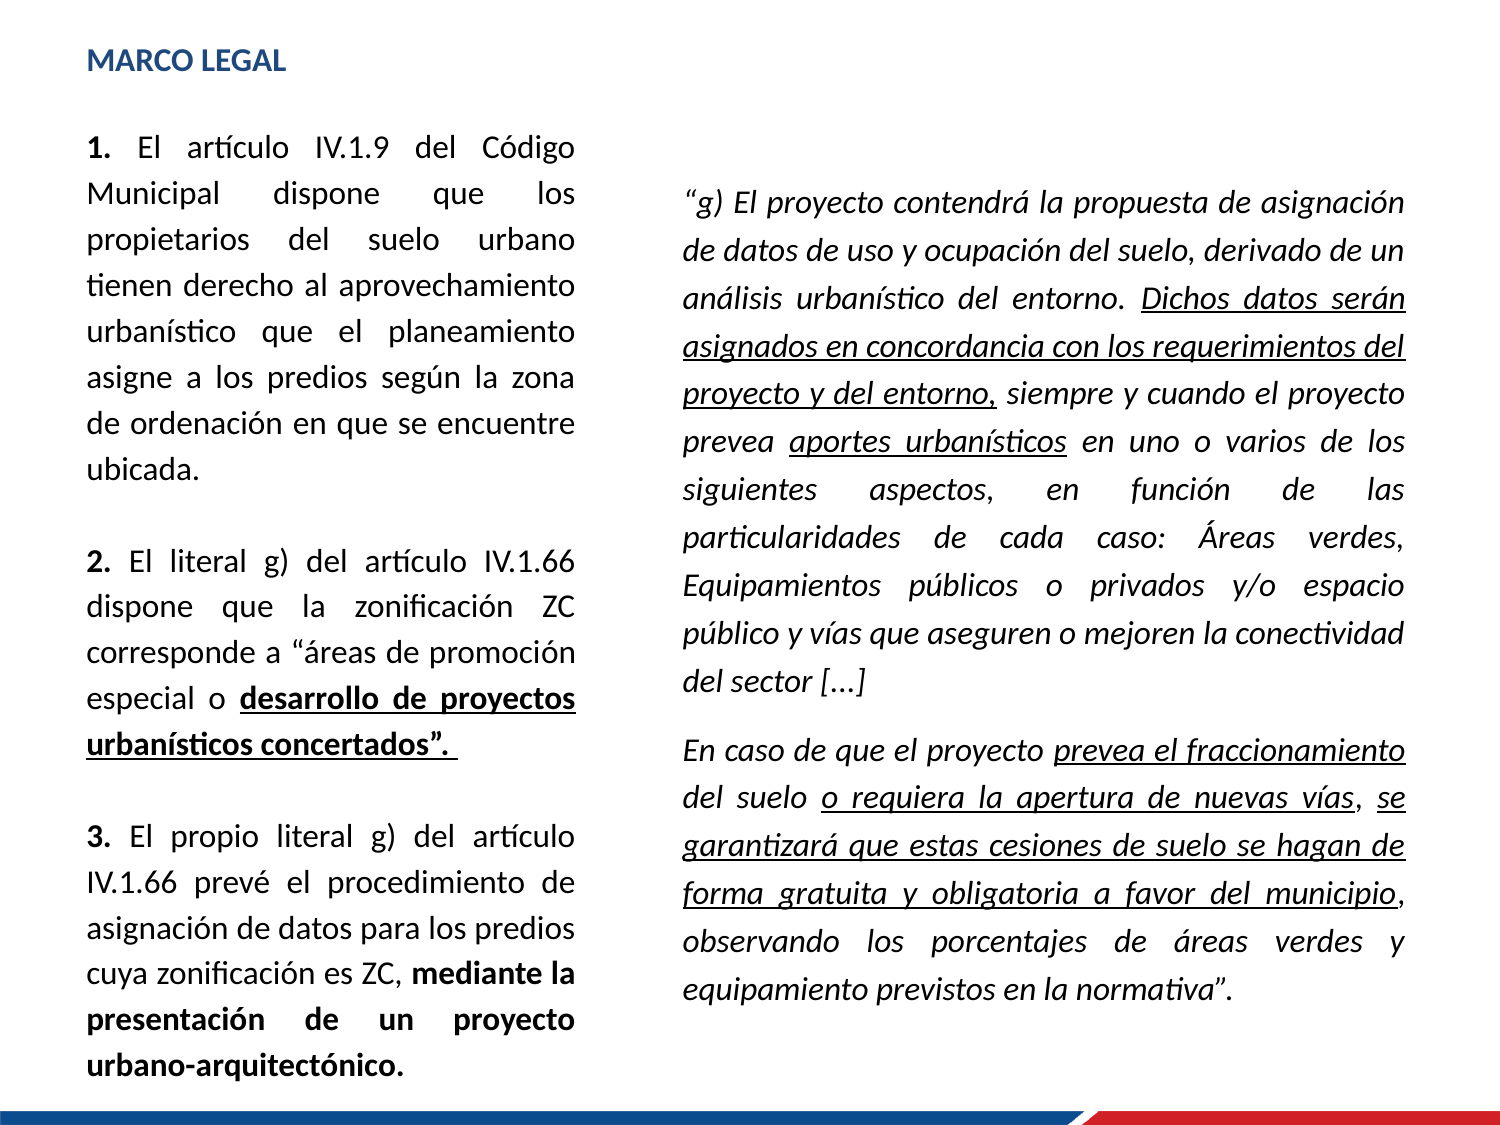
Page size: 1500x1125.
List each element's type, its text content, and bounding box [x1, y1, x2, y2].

picture [0, 1111, 1500, 1125]
text_box “g) El proyecto contendrá la propuesta de asignación de datos de uso y ocupación del suelo, derivado de un análisis urbanístico del entorno. Dichos datos serán asignados en concordancia con los requerimientos del proyecto y del entorno, siempre y cuando el proyecto prevea aportes urbanísticos en uno o varios de los siguientes aspectos, en función de las particularidades de cada caso: Áreas verdes, Equipamientos públicos o privados y/o espacio público y vías que aseguren o mejoren la conectividad del sector [...] En caso de que el proyecto prevea el fraccionamiento del suelo o requiera la apertura de nuevas vías, se garantizará que estas cesiones de suelo se hagan de forma gratuita y obligatoria a favor del municipio, observando los porcentajes de áreas verdes y equipamiento previstos en la normativa”. [667, 157, 1421, 700]
text_box MARCO LEGAL [71, 30, 1424, 126]
text_box 1. El artículo IV.1.9 del Código Municipal dispone que los propietarios del suelo urbano tienen derecho al aprovechamiento urbanístico que el planeamiento asigne a los predios según la zona de ordenación en que se encuentre ubicada. 2. El literal g) del artículo IV.1.66 dispone que la zonificación ZC corresponde a “áreas de promoción especial o desarrollo de proyectos urbanísticos concertados”. 3. El propio literal g) del artículo IV.1.66 prevé el procedimiento de asignación de datos para los predios cuya zonificación es ZC, mediante la presentación de un proyecto urbano-arquitectónico. [71, 104, 592, 805]
